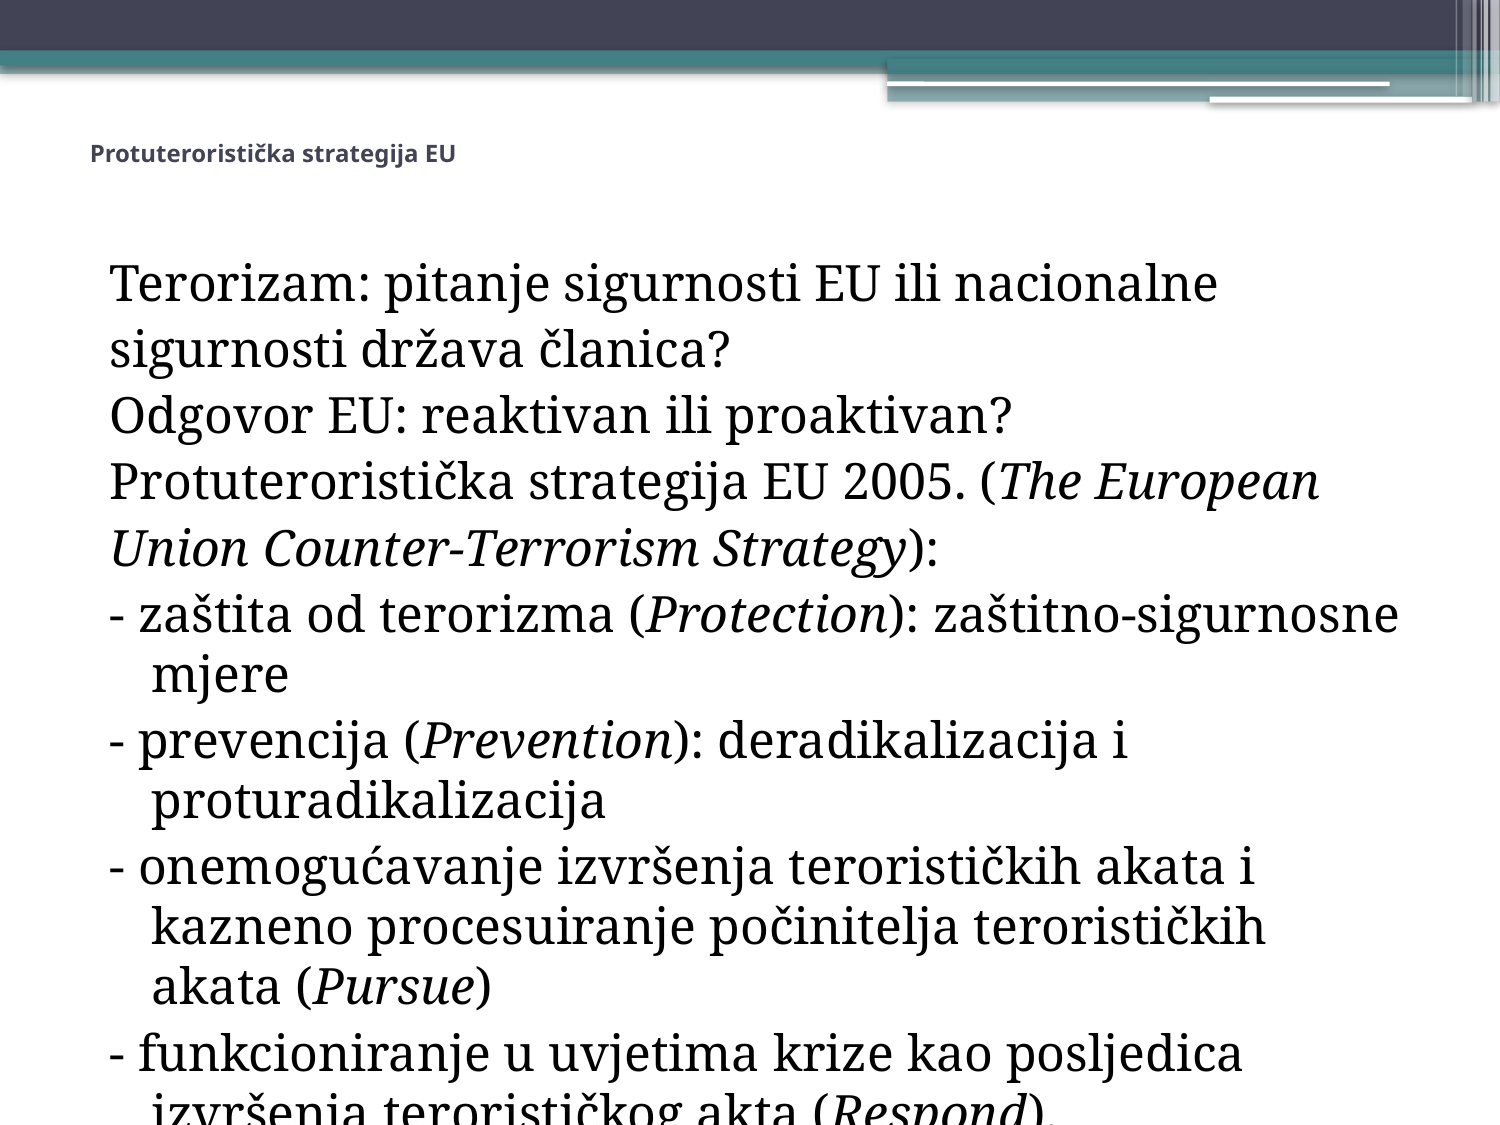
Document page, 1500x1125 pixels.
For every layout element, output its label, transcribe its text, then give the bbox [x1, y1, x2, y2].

list Terorizam: pitanje sigurnosti EU ili nacionalne sigurnosti država članica? Odgovor EU: reaktivan ili proaktivan? Protuteroristička strategija EU 2005. (The European Union Counter-Terrorism Strategy): - zaštita od terorizma (Protection): zaštitno-sigurnosne mjere - prevencija (Prevention): deradikalizacija i proturadikalizacija - onemogućavanje izvršenja terorističkih akata i kazneno procesuiranje počinitelja terorističkih akata (Pursue) - funkcioniranje u uvjetima krize kao posljedica izvršenja terorističkog akta (Respond). [76, 243, 1427, 1094]
title Protuteroristička strategija EU [75, 101, 1425, 209]
